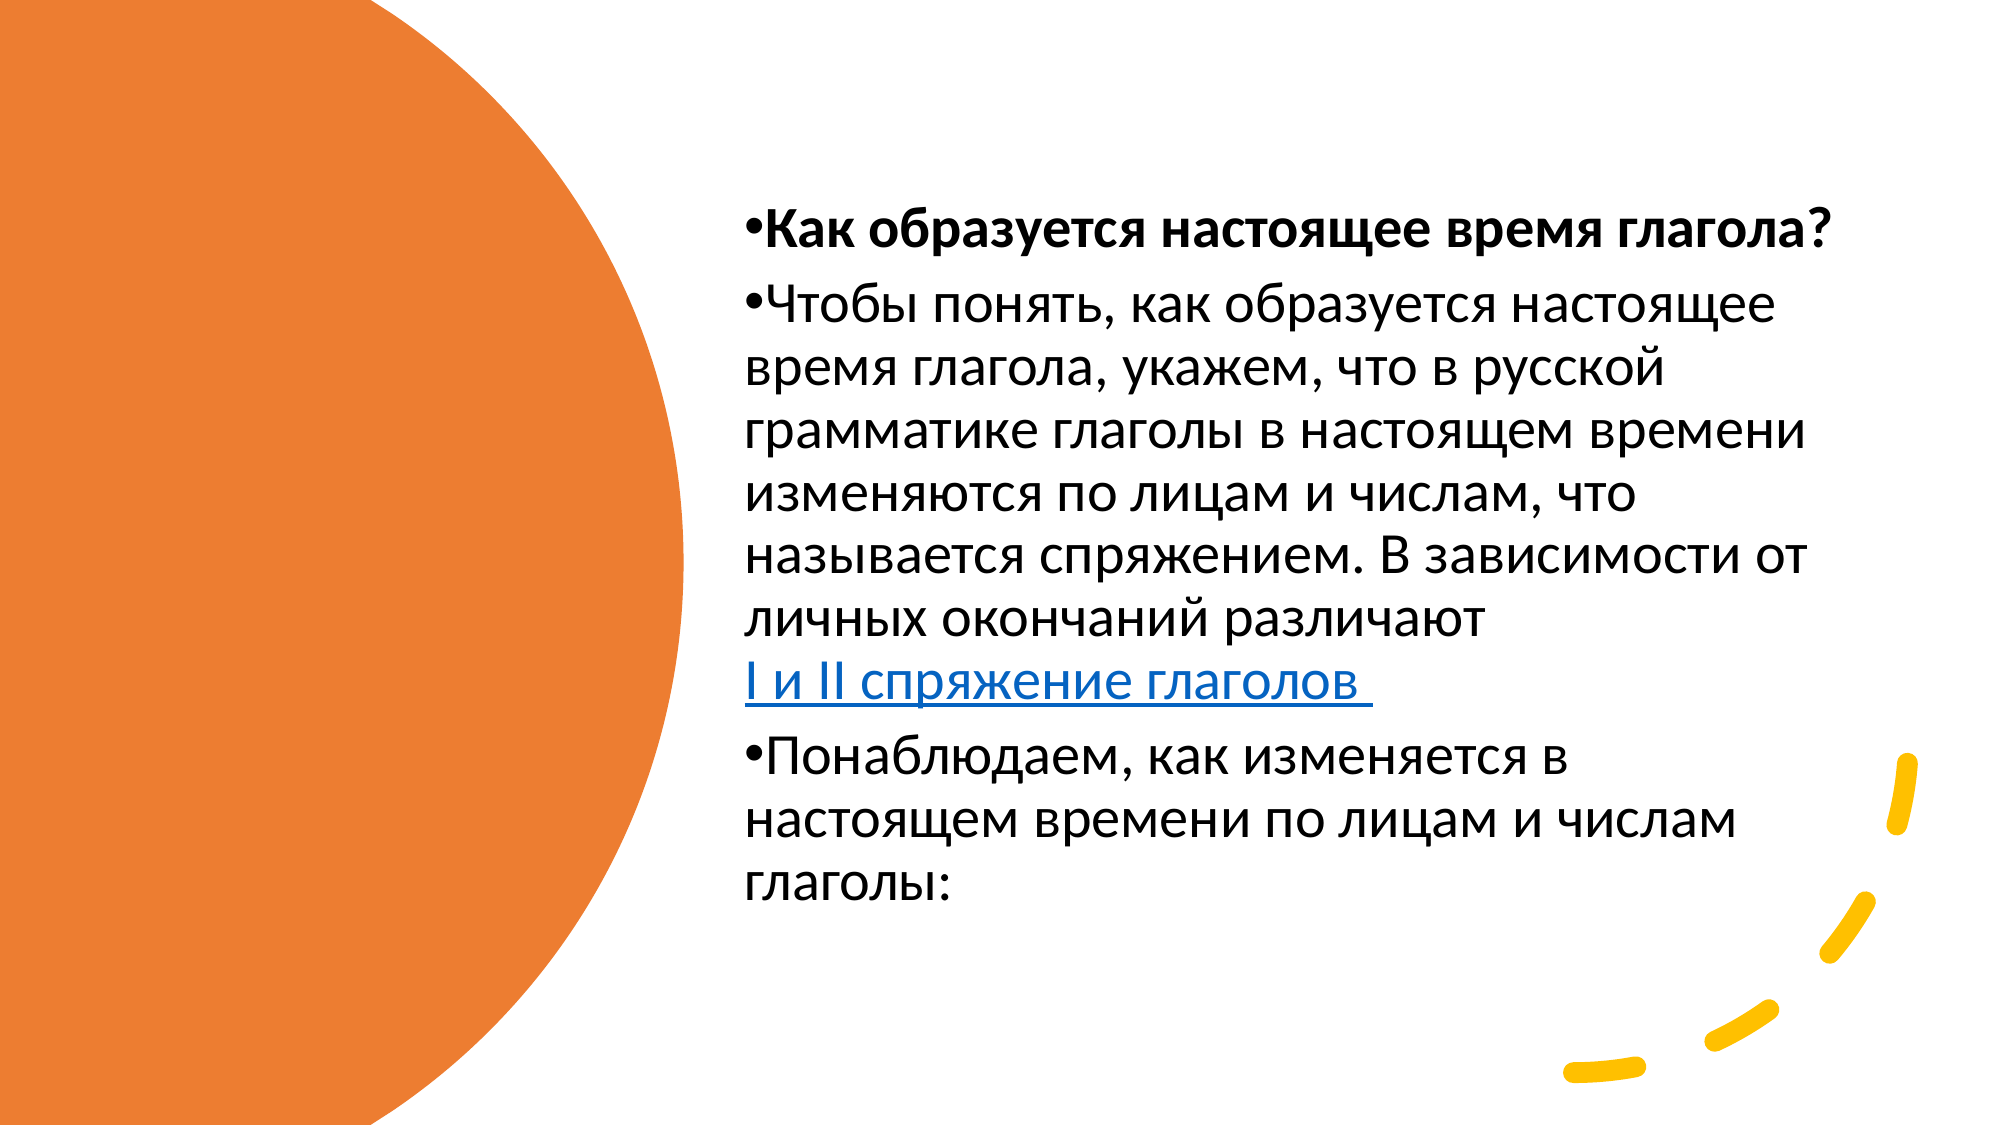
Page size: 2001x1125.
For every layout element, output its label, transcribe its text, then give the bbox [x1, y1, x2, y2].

text_box Как образуется настоящее время глагола? Чтобы понять, как образуется настоящее время глагола, укажем, что в русской грамматике глаголы в настоящем времени изменяются по лицам и числам, что называется спряжением. В зависимости от личных окончаний различают I и II спряжение глаголов Понаблюдаем, как изменяется в настоящем времени по лицам и числам глаголы: [729, 96, 1863, 1014]
text_box [1863, 737, 1909, 907]
text_box [0, 0, 685, 1125]
text_box [374, 0, 2000, 1125]
text_box [1572, 1014, 1764, 1074]
